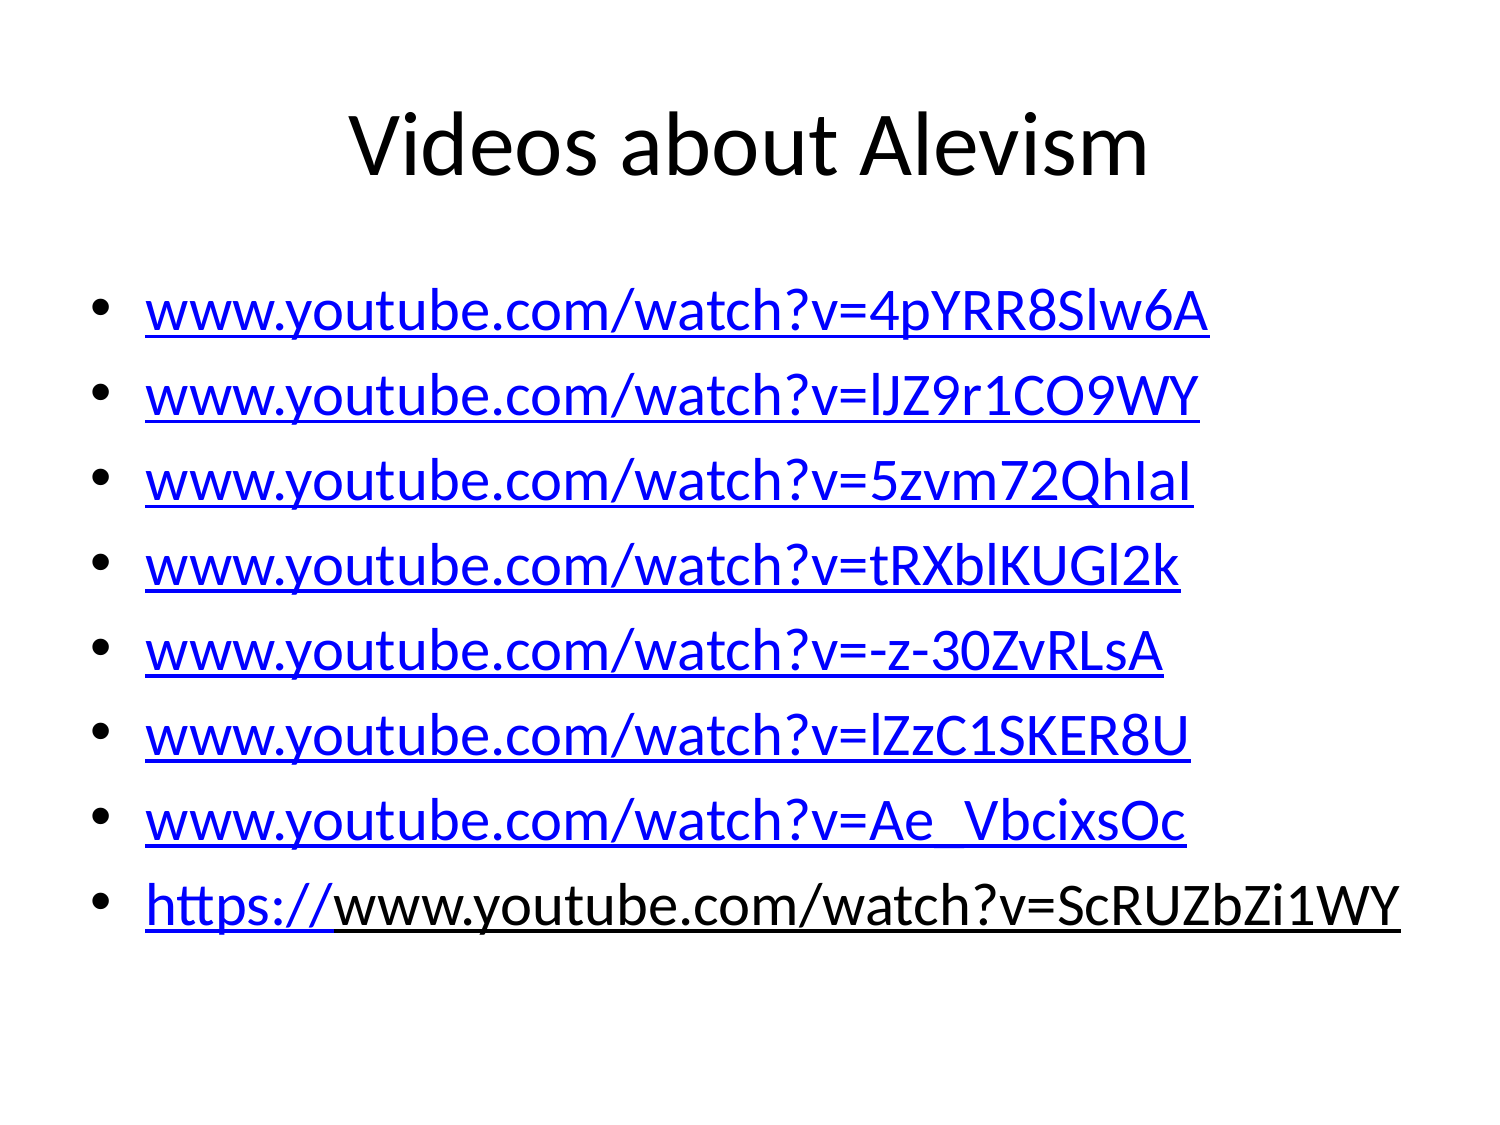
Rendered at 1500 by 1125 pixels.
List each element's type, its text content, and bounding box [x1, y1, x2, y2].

list www.youtube.com/watch?v=4pYRR8Slw6A www.youtube.com/watch?v=lJZ9r1CO9WY www.youtube.com/watch?v=5zvm72QhIaI www.youtube.com/watch?v=tRXblKUGl2k www.youtube.com/watch?v=-z-30ZvRLsA www.youtube.com/watch?v=lZzC1SKER8U www.youtube.com/watch?v=Ae_VbcixsOc https://www.youtube.com/watch?v=ScRUZbZi1WY [75, 262, 1425, 1005]
title Videos about Alevism [75, 45, 1425, 233]
